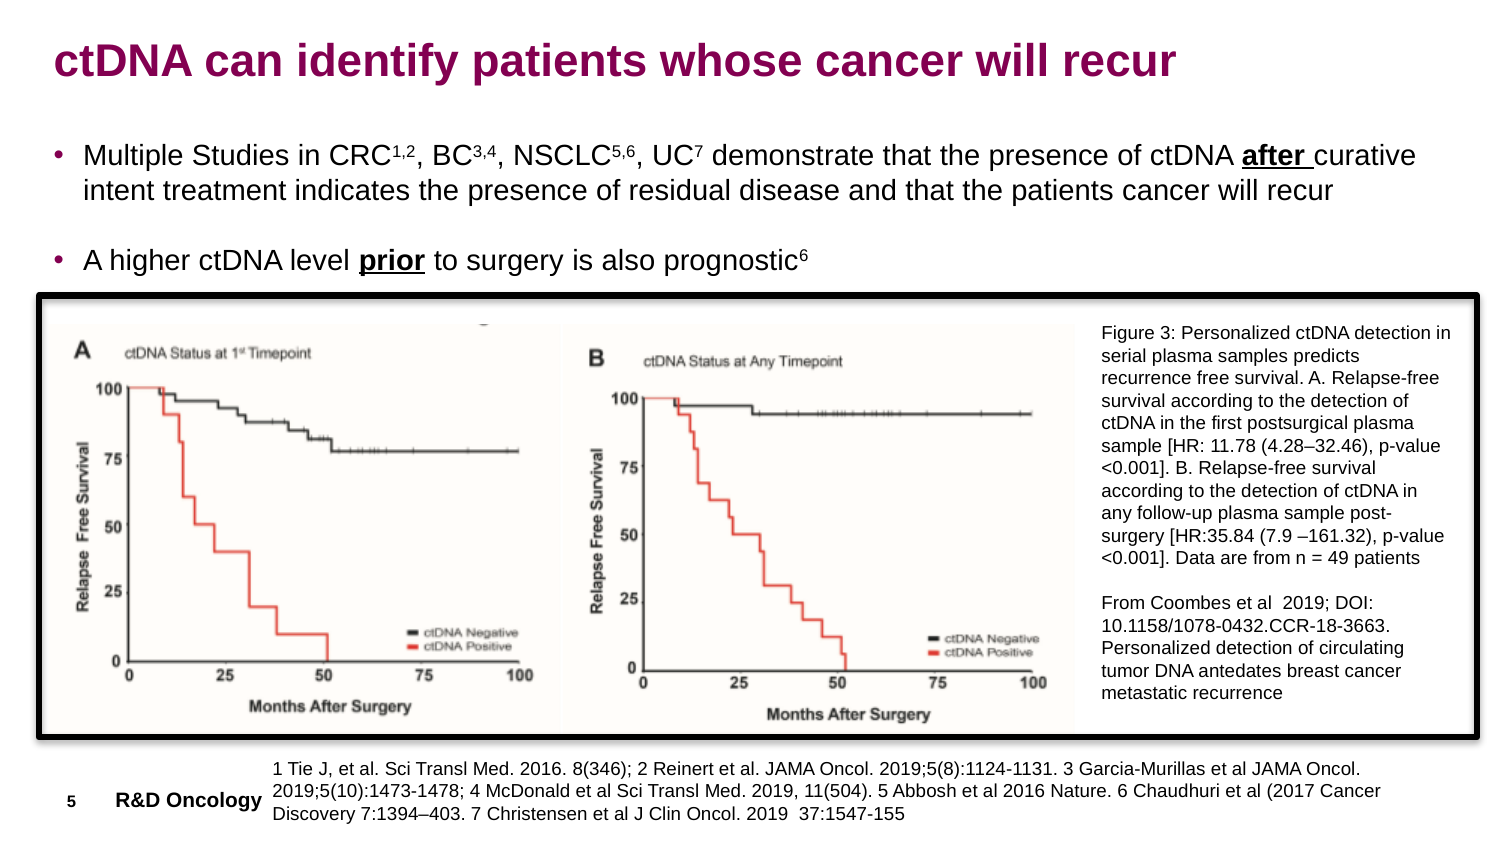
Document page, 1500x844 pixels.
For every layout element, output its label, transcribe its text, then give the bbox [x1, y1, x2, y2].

list Multiple Studies in CRC1,2, BC3,4, NSCLC5,6, UC7 demonstrate that the presence of ctDNA after curative intent treatment indicates the presence of residual disease and that the patients cancer will recur A higher ctDNA level prior to surgery is also prognostic6 [38, 84, 1477, 294]
text_box 5 [52, 783, 100, 810]
text_box R&D Oncology [100, 779, 257, 815]
text_box 1 Tie J, et al. Sci Transl Med. 2016. 8(346); 2 Reinert et al. JAMA Oncol. 2019;5(8):1124-1131. 3 Garcia-Murillas et al JAMA Oncol. 2019;5(10):1473-1478; 4 McDonald et al Sci Transl Med. 2019, 11(504). 5 Abbosh et al 2016 Nature. 6 Chaudhuri et al (2017 Cancer Discovery 7:1394–403. 7 Christensen et al J Clin Oncol. 2019 37:1547-155 [257, 749, 1461, 832]
text_box [38, 295, 1478, 738]
picture [48, 324, 561, 735]
title ctDNA can identify patients whose cancer will recur [38, 23, 1477, 84]
picture [562, 324, 1075, 738]
